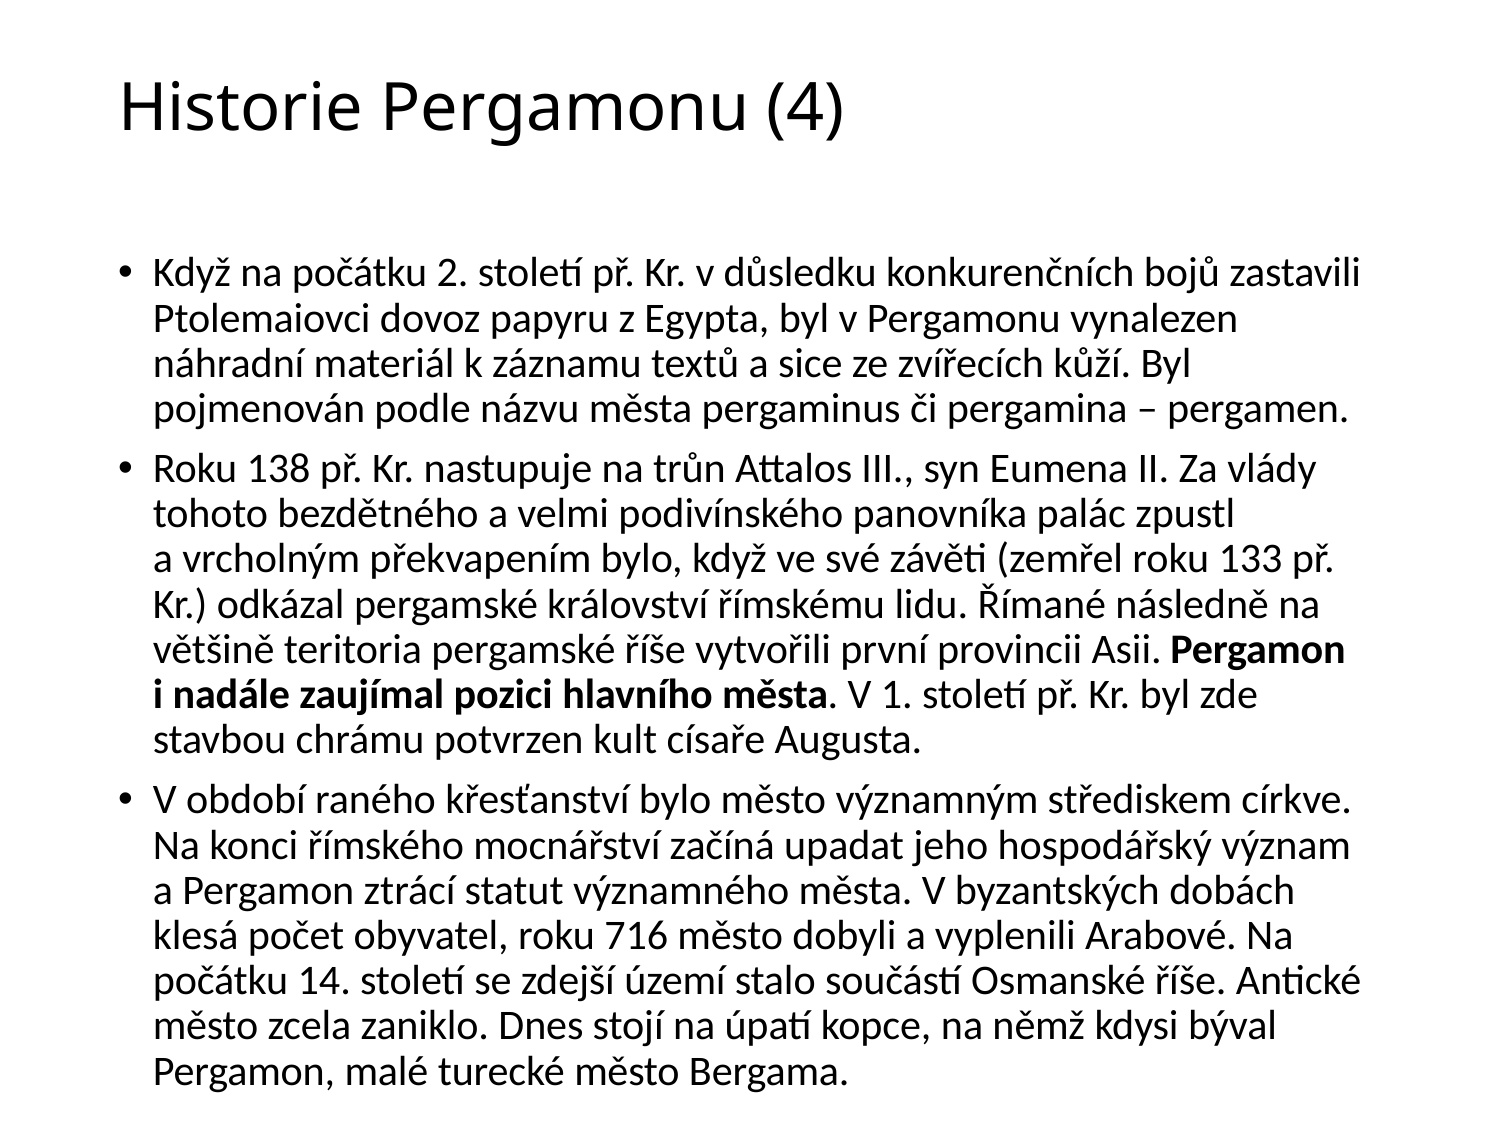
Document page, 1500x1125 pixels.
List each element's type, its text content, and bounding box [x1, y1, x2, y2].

title Historie Pergamonu (4) [103, 0, 1397, 218]
list Když na počátku 2. století př. Kr. v důsledku konkurenčních bojů zastavili Ptolemaiovci dovoz papyru z Egypta, byl v Pergamonu vynalezen náhradní materiál k záznamu textů a sice ze zvířecích kůží. Byl pojmenován podle názvu města pergaminus či pergamina – pergamen. Roku 138 př. Kr. nastupuje na trůn Attalos III., syn Eumena II. Za vlády tohoto bezdětného a velmi podivínského panovníka palác zpustl a vrcholným překvapením bylo, když ve své závěti (zemřel roku 133 př. Kr.) odkázal pergamské království římskému lidu. Římané následně na většině teritoria pergamské říše vytvořili první provincii Asii. Pergamon i nadále zaujímal pozici hlavního města. V 1. století př. Kr. byl zde stavbou chrámu potvrzen kult císaře Augusta. V období raného křesťanství bylo město významným střediskem církve. Na konci římského mocnářství začíná upadat jeho hospodářský význam a Pergamon ztrácí statut významného města. V byzantských dobách klesá počet obyvatel, roku 716 město dobyli a vyplenili Arabové. Na počátku 14. století se zdejší území stalo součástí Osmanské říše. Antické město zcela zaniklo. Dnes stojí na úpatí kopce, na němž kdysi býval Pergamon, malé turecké město Bergama. [103, 243, 1397, 1125]
